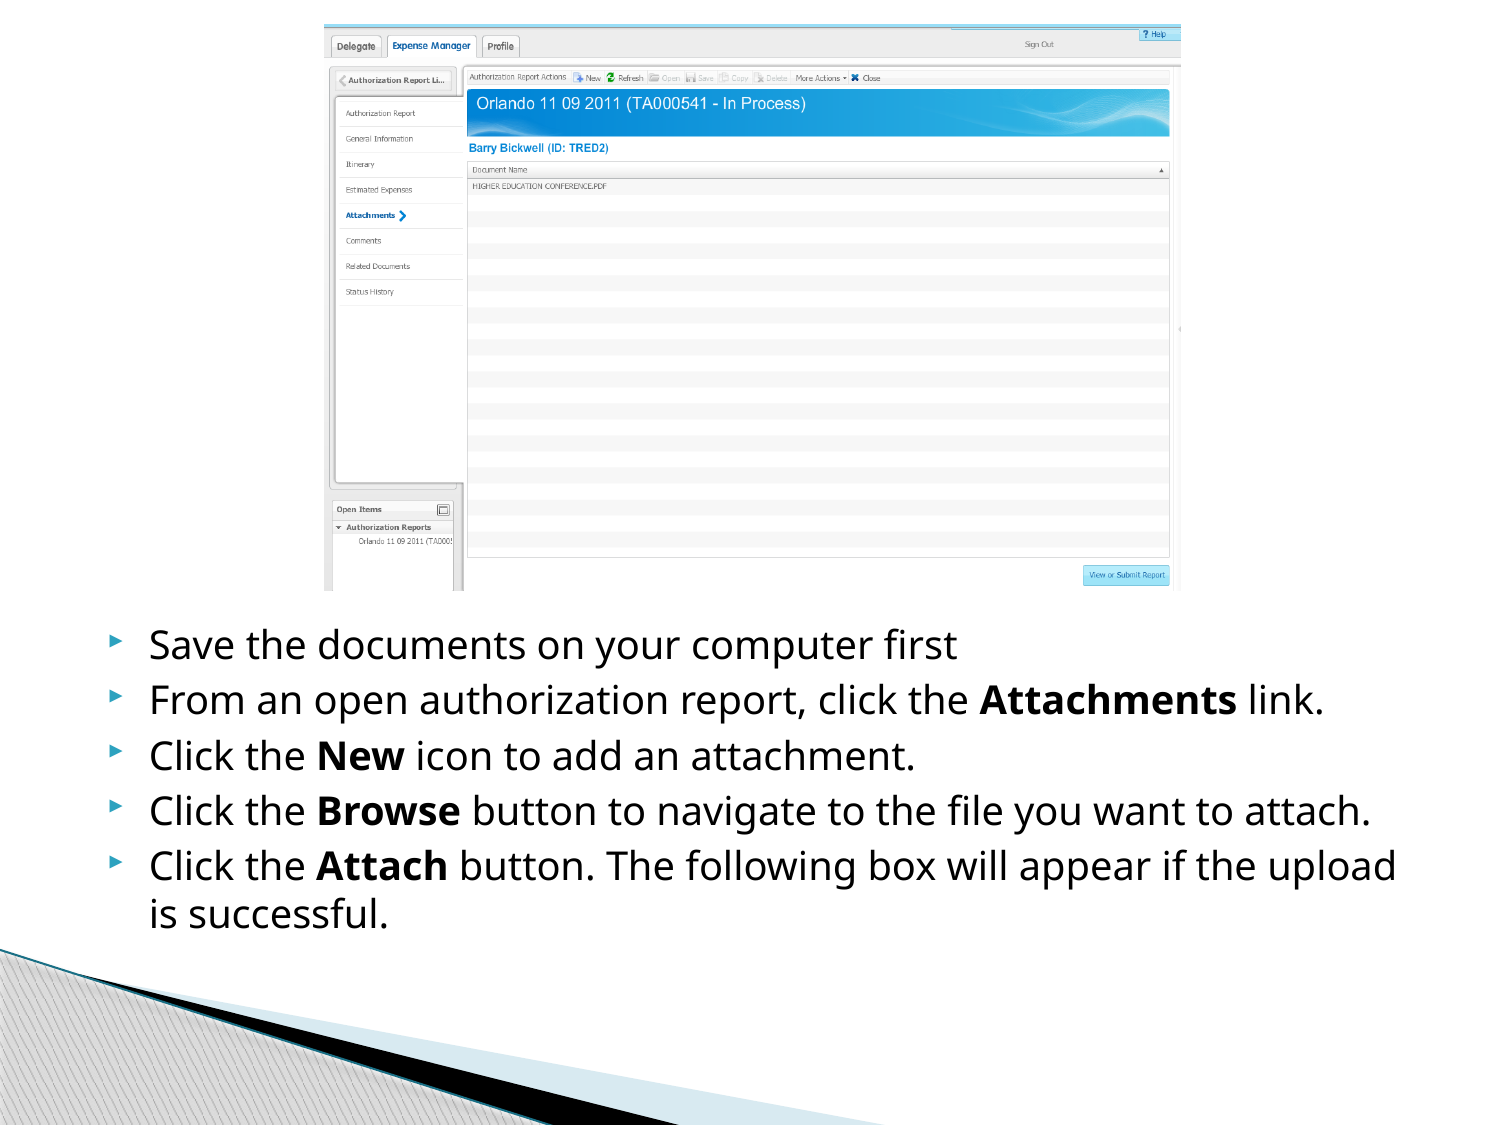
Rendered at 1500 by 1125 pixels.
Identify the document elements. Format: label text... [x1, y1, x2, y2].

picture [324, 24, 1181, 591]
list Save the documents on your computer first From an open authorization report, click the Attachments link. Click the New icon to add an attachment. Click the Browse button to navigate to the file you want to attach. Click the Attach button. The following box will appear if the upload is successful. [75, 612, 1425, 1005]
